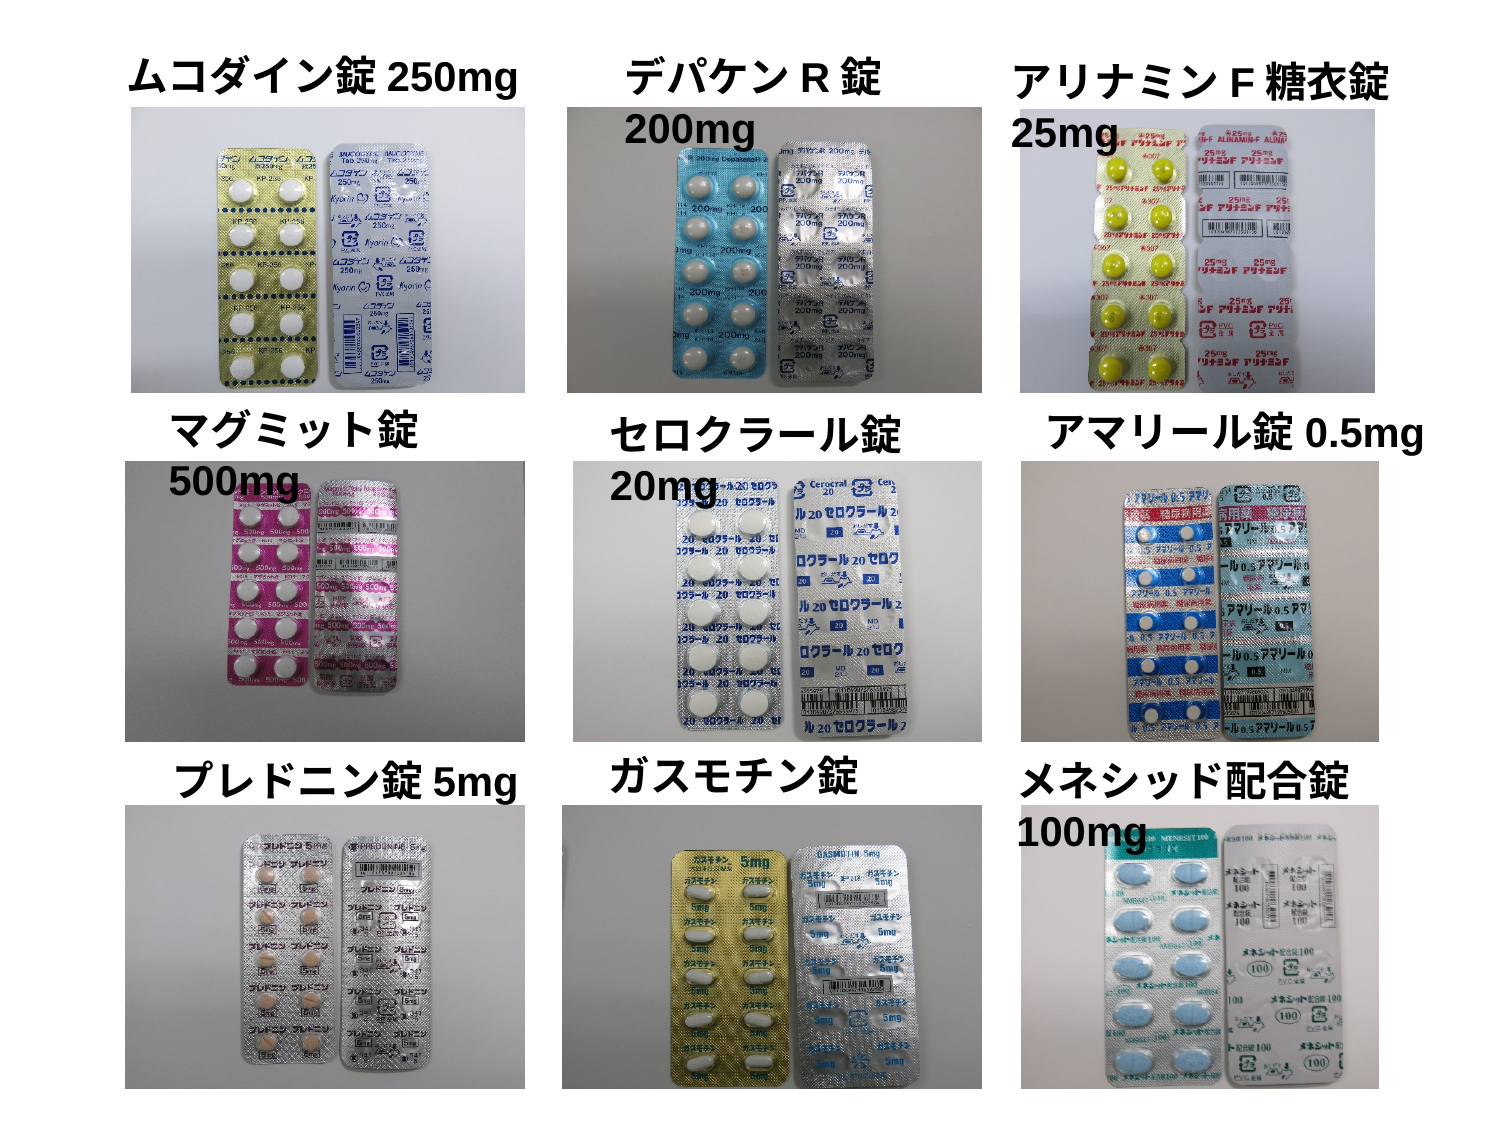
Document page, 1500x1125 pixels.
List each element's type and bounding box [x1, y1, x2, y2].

text_box [111, 42, 1472, 1089]
